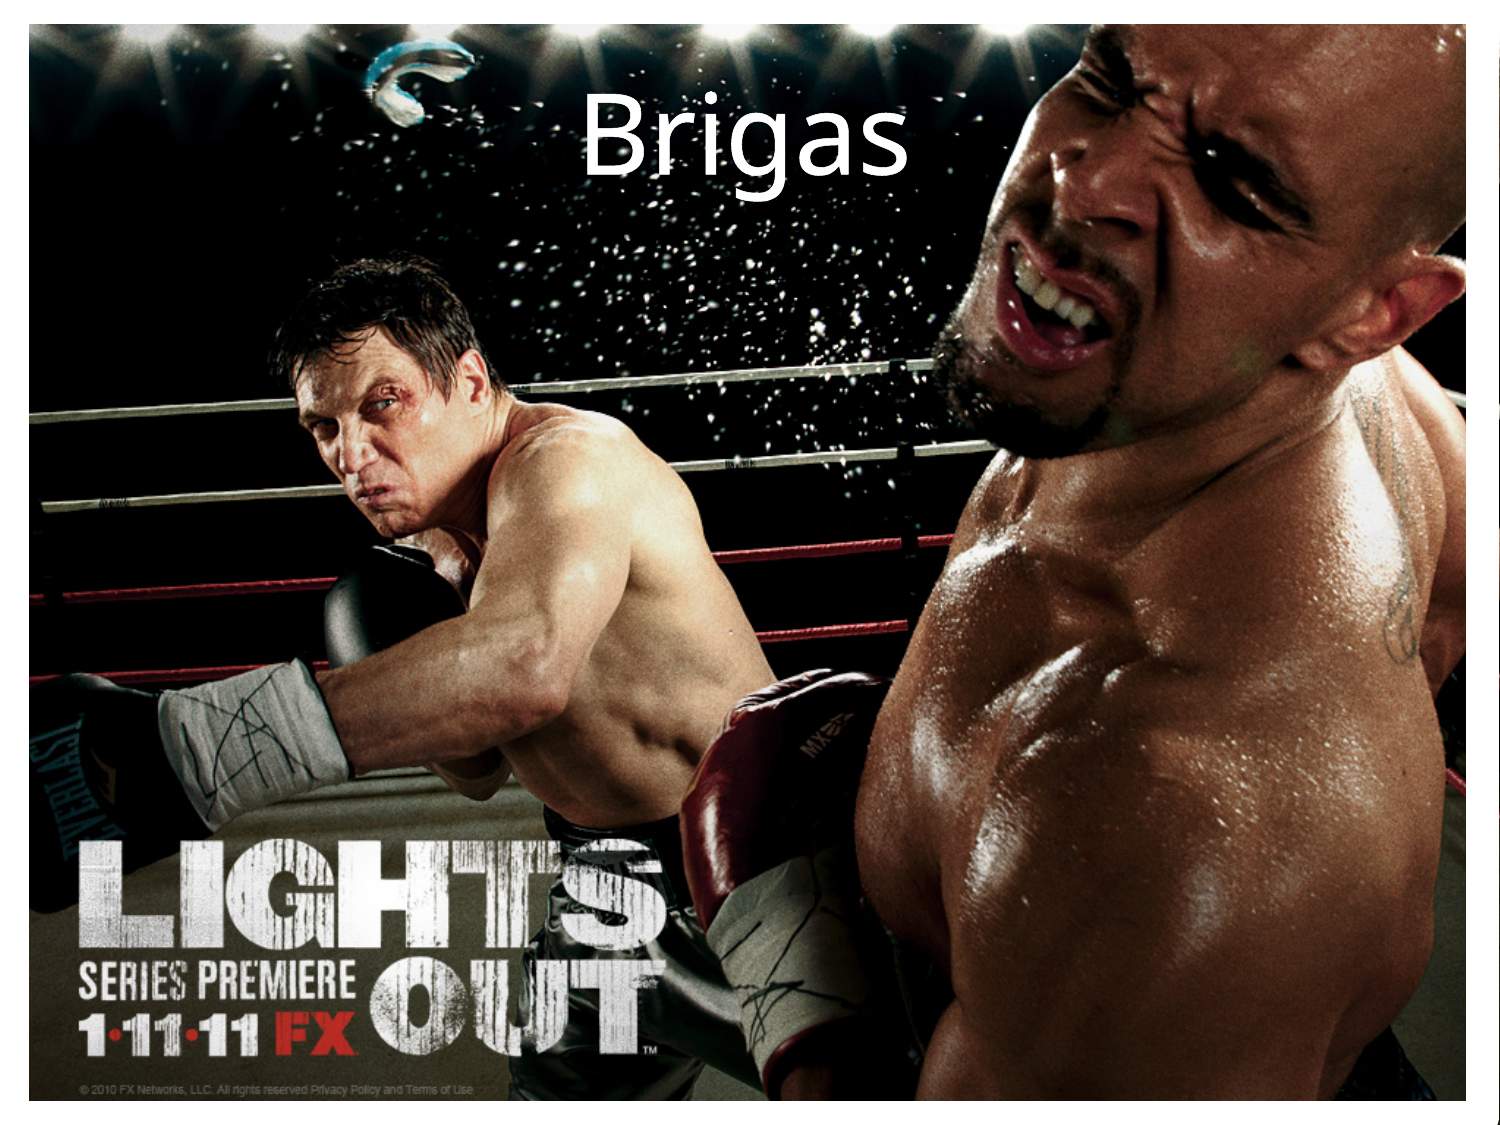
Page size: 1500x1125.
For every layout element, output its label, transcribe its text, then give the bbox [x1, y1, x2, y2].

text_box [10, 5, 1484, 1120]
picture [0, 0, 1500, 1125]
text_box Brigas [53, 54, 1436, 205]
